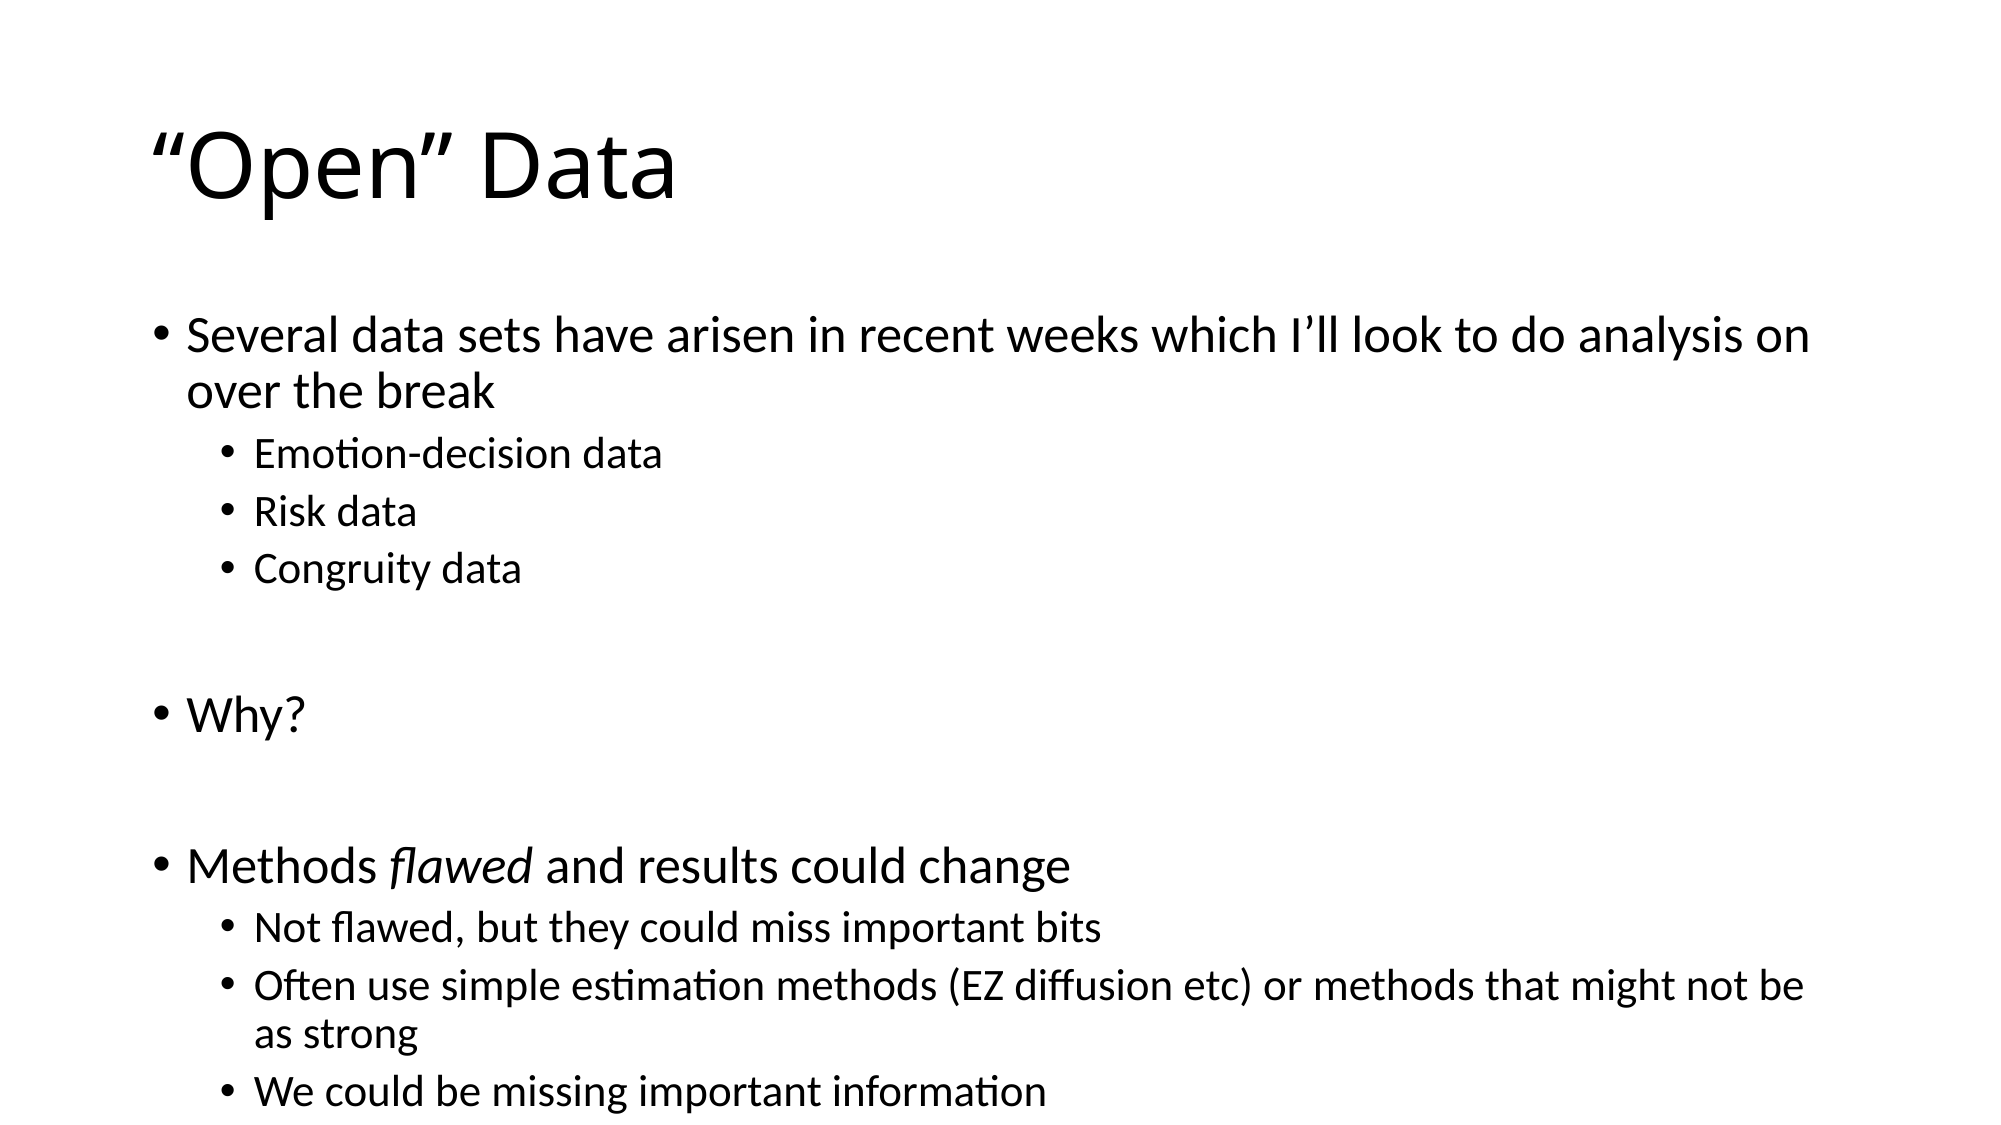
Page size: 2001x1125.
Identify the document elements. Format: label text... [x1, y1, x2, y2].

list Several data sets have arisen in recent weeks which I’ll look to do analysis on over the break Emotion-decision data Risk data Congruity data Why? Methods flawed and results could change Not flawed, but they could miss important bits Often use simple estimation methods (EZ diffusion etc) or methods that might not be as strong We could be missing important information [137, 299, 1863, 1125]
title “Open” Data [137, 59, 1863, 278]
